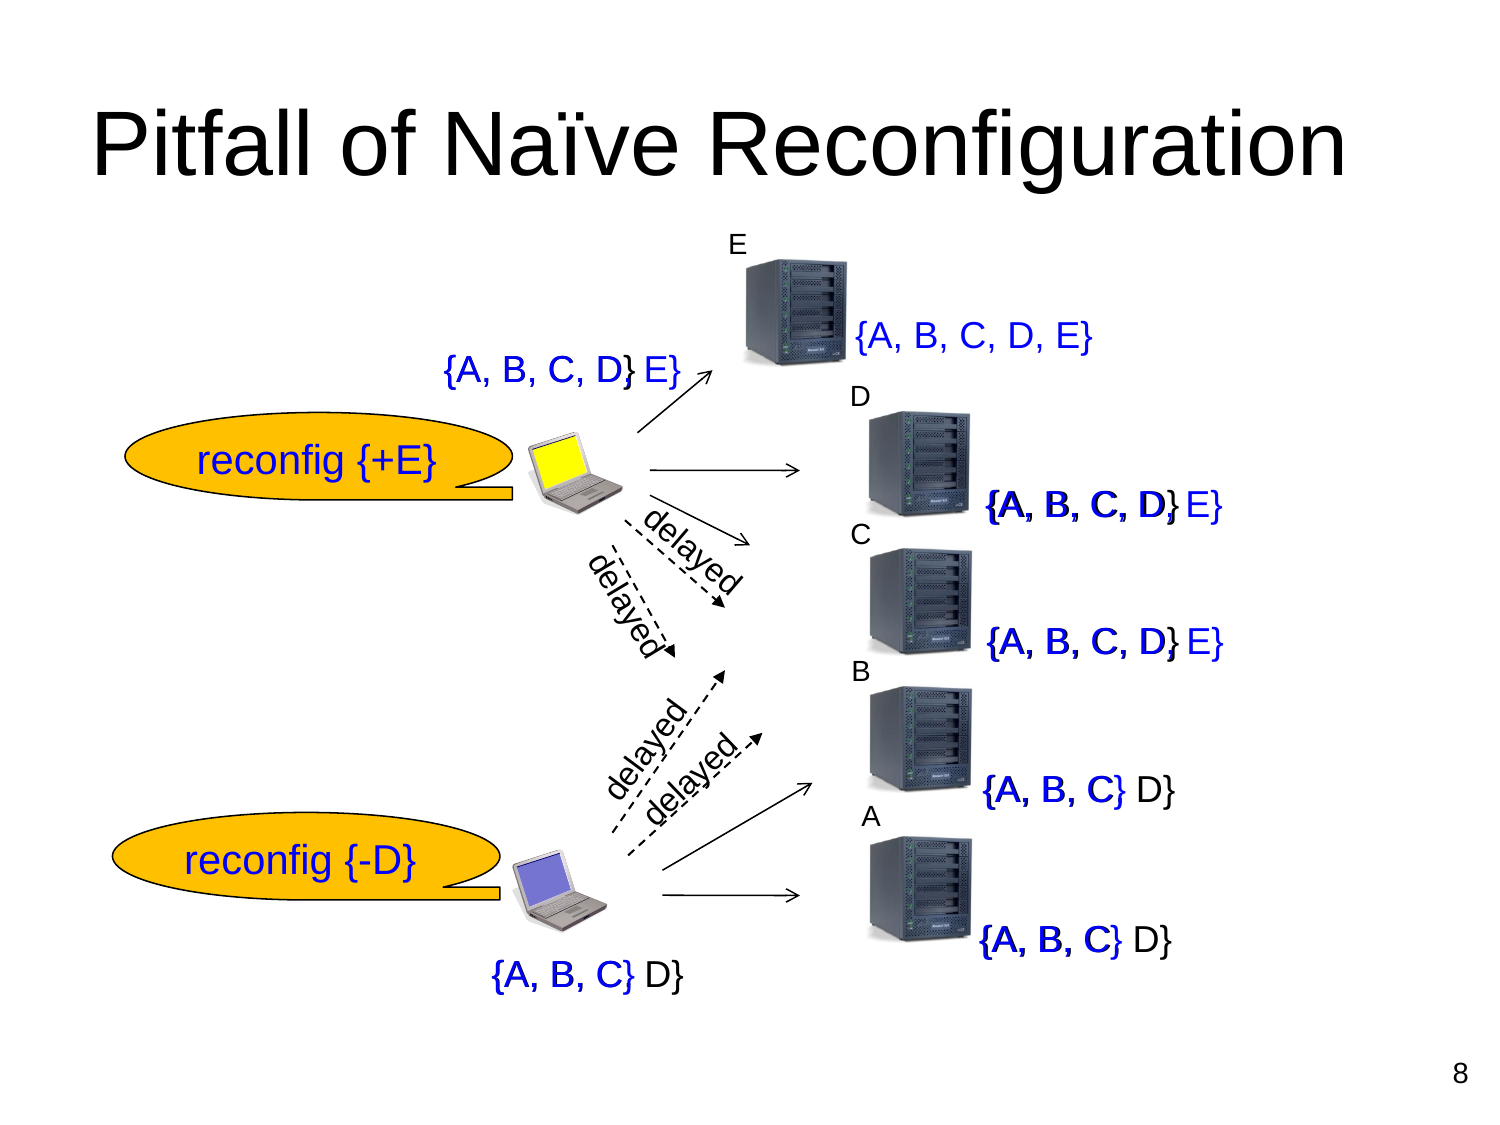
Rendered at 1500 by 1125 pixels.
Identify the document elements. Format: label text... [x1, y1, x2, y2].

text_box D [834, 371, 886, 421]
text_box C [835, 509, 887, 559]
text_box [512, 849, 608, 933]
text_box {A, B, C} [963, 910, 1138, 969]
text_box B [836, 646, 886, 696]
text_box reconfig {-D} [112, 812, 500, 900]
picture [861, 684, 975, 794]
text_box {A, B, C} [476, 945, 651, 1004]
text_box [712, 670, 725, 687]
text_box E [713, 220, 763, 270]
text_box {A, B, C, D, E} [854, 305, 1109, 365]
text_box {A, B, C, D, E} [970, 474, 1239, 534]
picture [861, 834, 975, 944]
picture [737, 257, 851, 367]
text_box {A, B, C, D} [1142, 760, 1191, 819]
text_box delayed [656, 555, 774, 625]
text_box {A, B, C, D, E} [428, 339, 697, 399]
picture [859, 409, 973, 519]
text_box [662, 782, 813, 871]
title Pitfall of Naïve Reconfiguration [74, 44, 1426, 233]
text_box delayed [565, 528, 688, 682]
text_box reconfig {+E} [124, 412, 513, 500]
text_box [649, 495, 751, 546]
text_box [527, 431, 623, 516]
picture [861, 546, 975, 656]
text_box A [846, 792, 896, 842]
text_box {A, B, C, D} [651, 945, 699, 1004]
text_box delayed [618, 709, 762, 850]
text_box delayed [619, 482, 668, 544]
text_box {A, B, C} [967, 760, 1142, 819]
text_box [637, 369, 713, 433]
text_box [751, 732, 763, 744]
slide_number 8 [1437, 1046, 1500, 1125]
text_box delayed [579, 675, 711, 825]
text_box {A, B, C, D, E} [971, 612, 1240, 672]
text_box {A, B, C, D} [1138, 910, 1188, 969]
